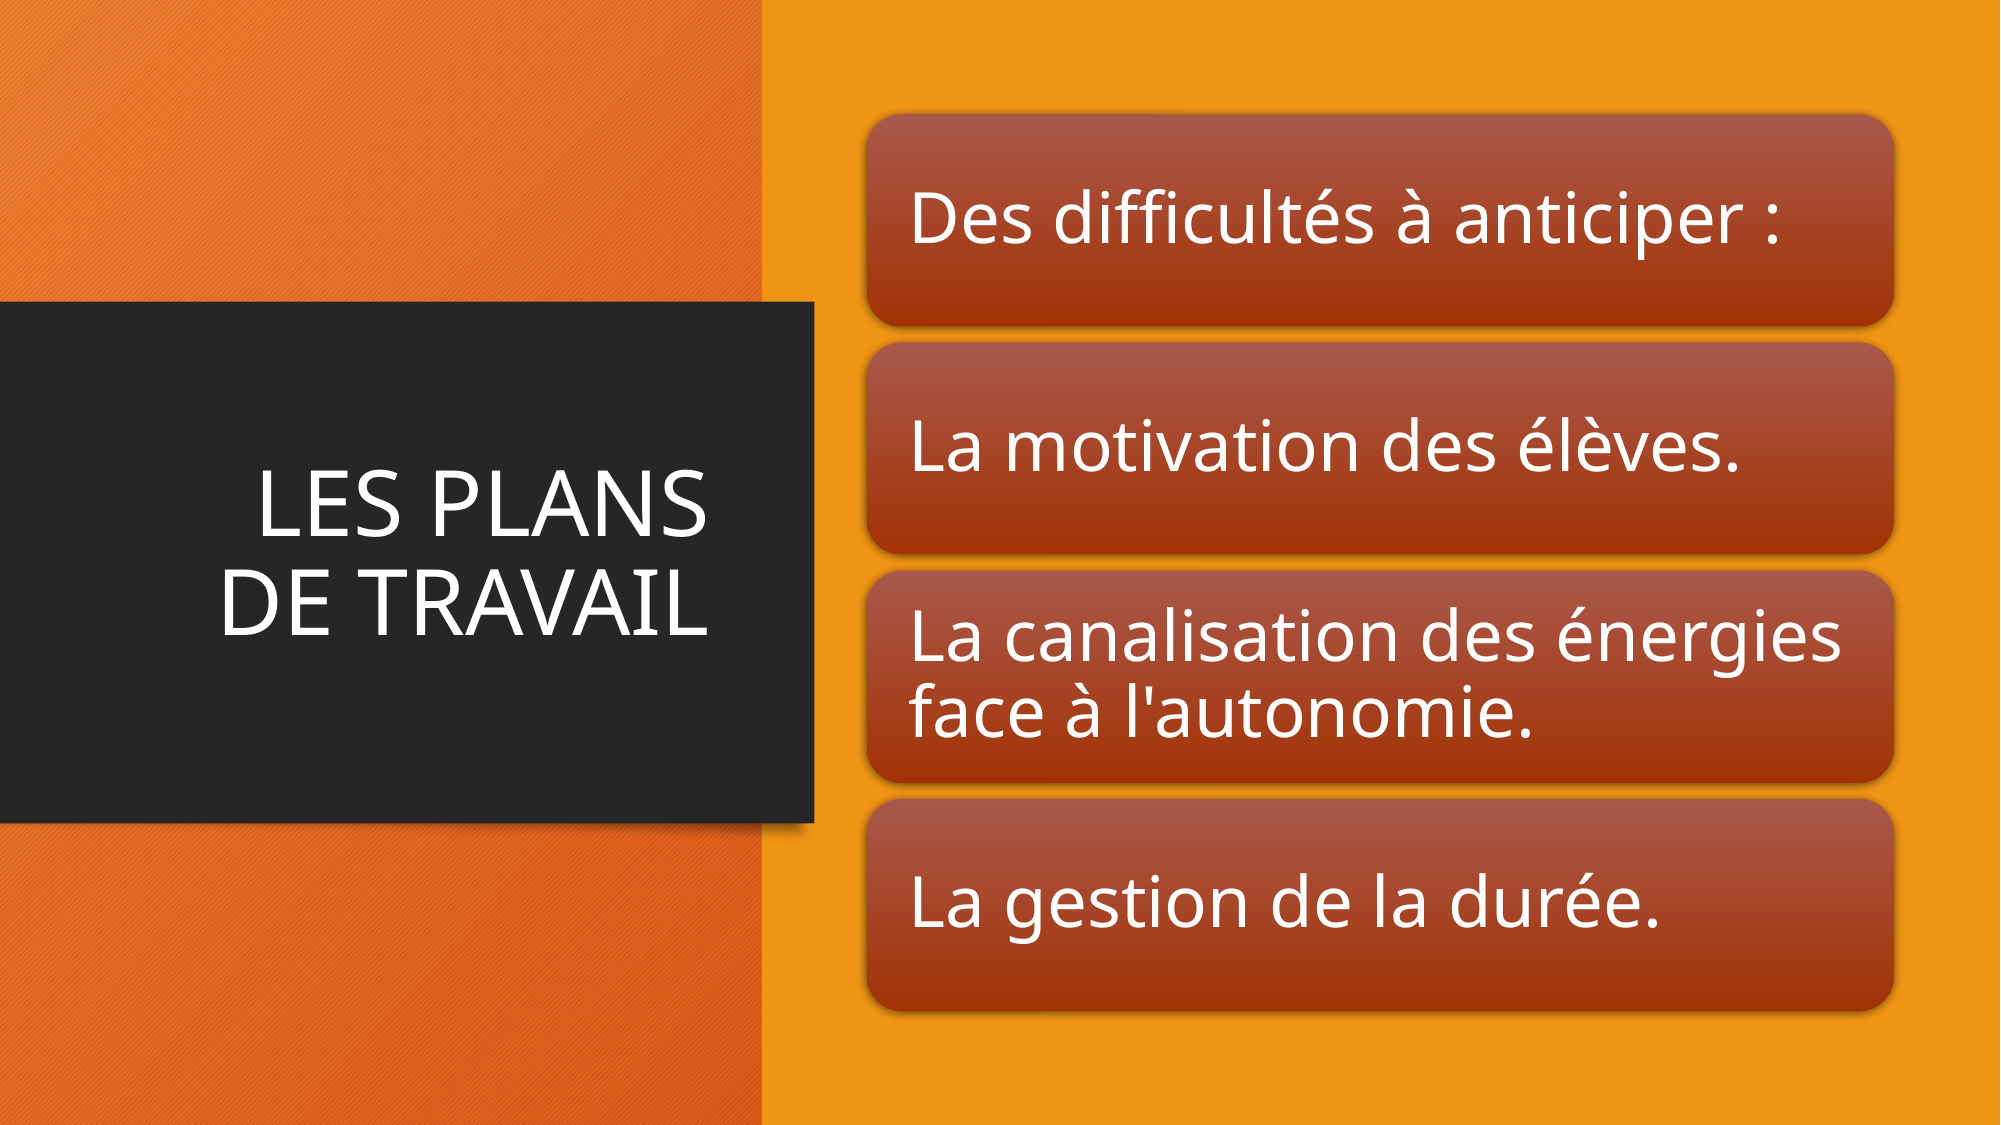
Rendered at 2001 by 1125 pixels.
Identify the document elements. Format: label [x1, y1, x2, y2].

text_box [866, 104, 1895, 1021]
picture [0, 0, 2000, 1125]
